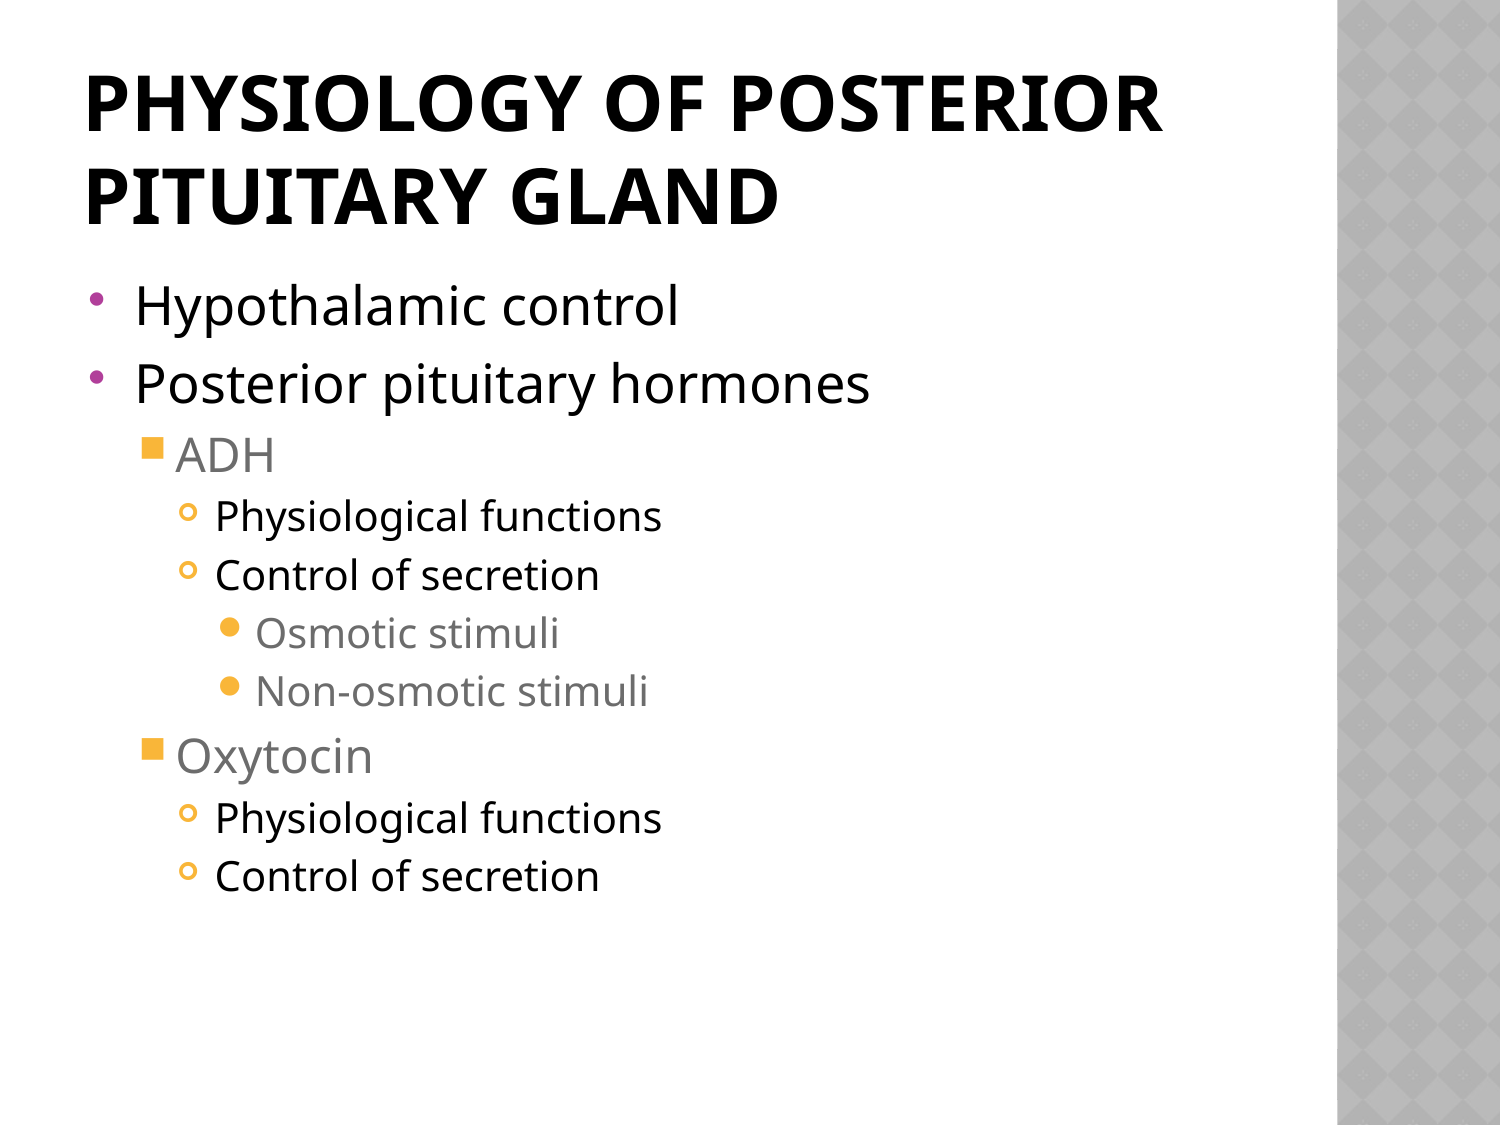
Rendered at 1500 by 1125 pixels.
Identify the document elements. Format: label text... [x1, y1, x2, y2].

title Physiology of posterior Pituitary gland [75, 52, 1263, 240]
list Hypothalamic control Posterior pituitary hormones ADH Physiological functions Control of secretion Osmotic stimuli Non-osmotic stimuli Oxytocin Physiological functions Control of secretion [74, 263, 1263, 1060]
